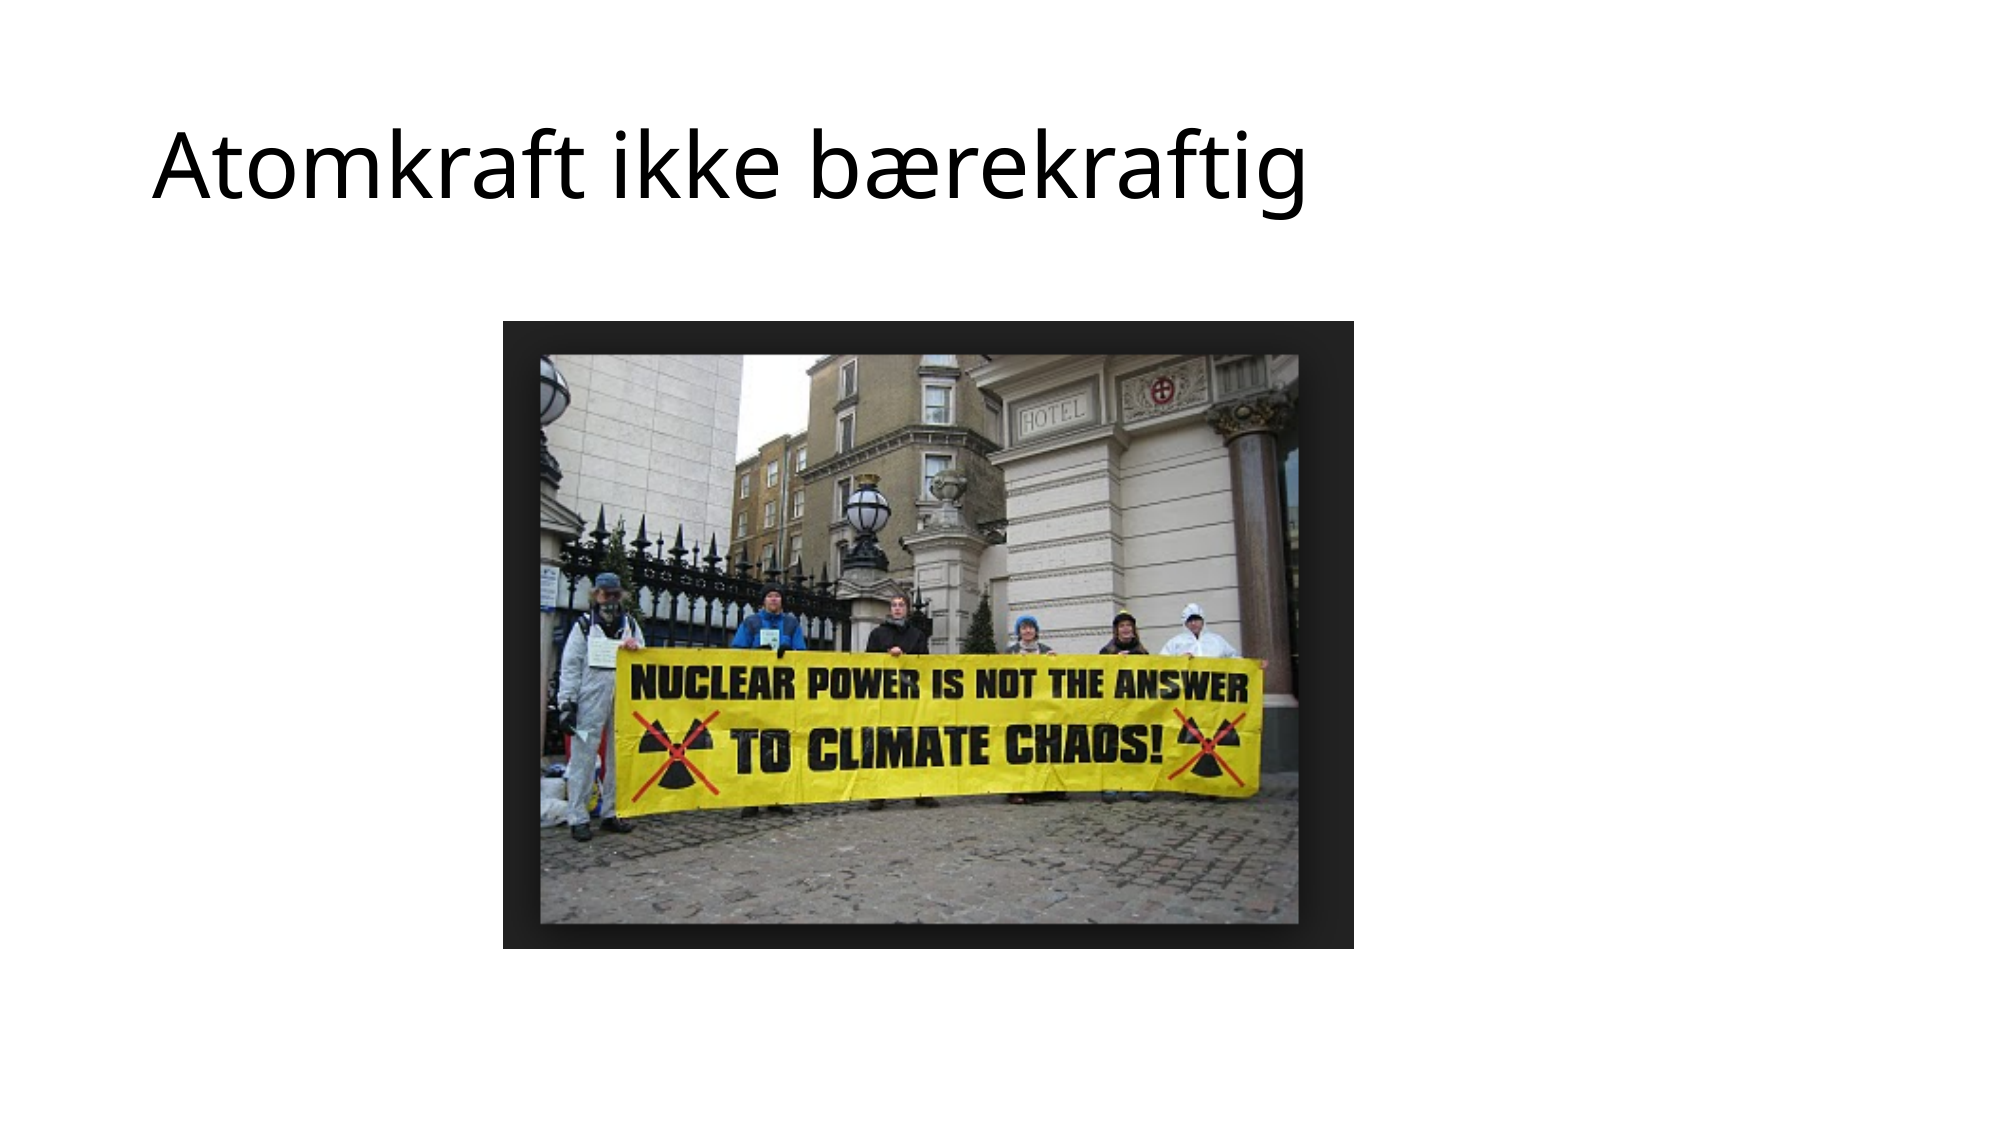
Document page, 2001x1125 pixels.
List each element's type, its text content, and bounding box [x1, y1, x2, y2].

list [503, 321, 1354, 949]
title Atomkraft ikke bærekraftig [137, 59, 1863, 278]
